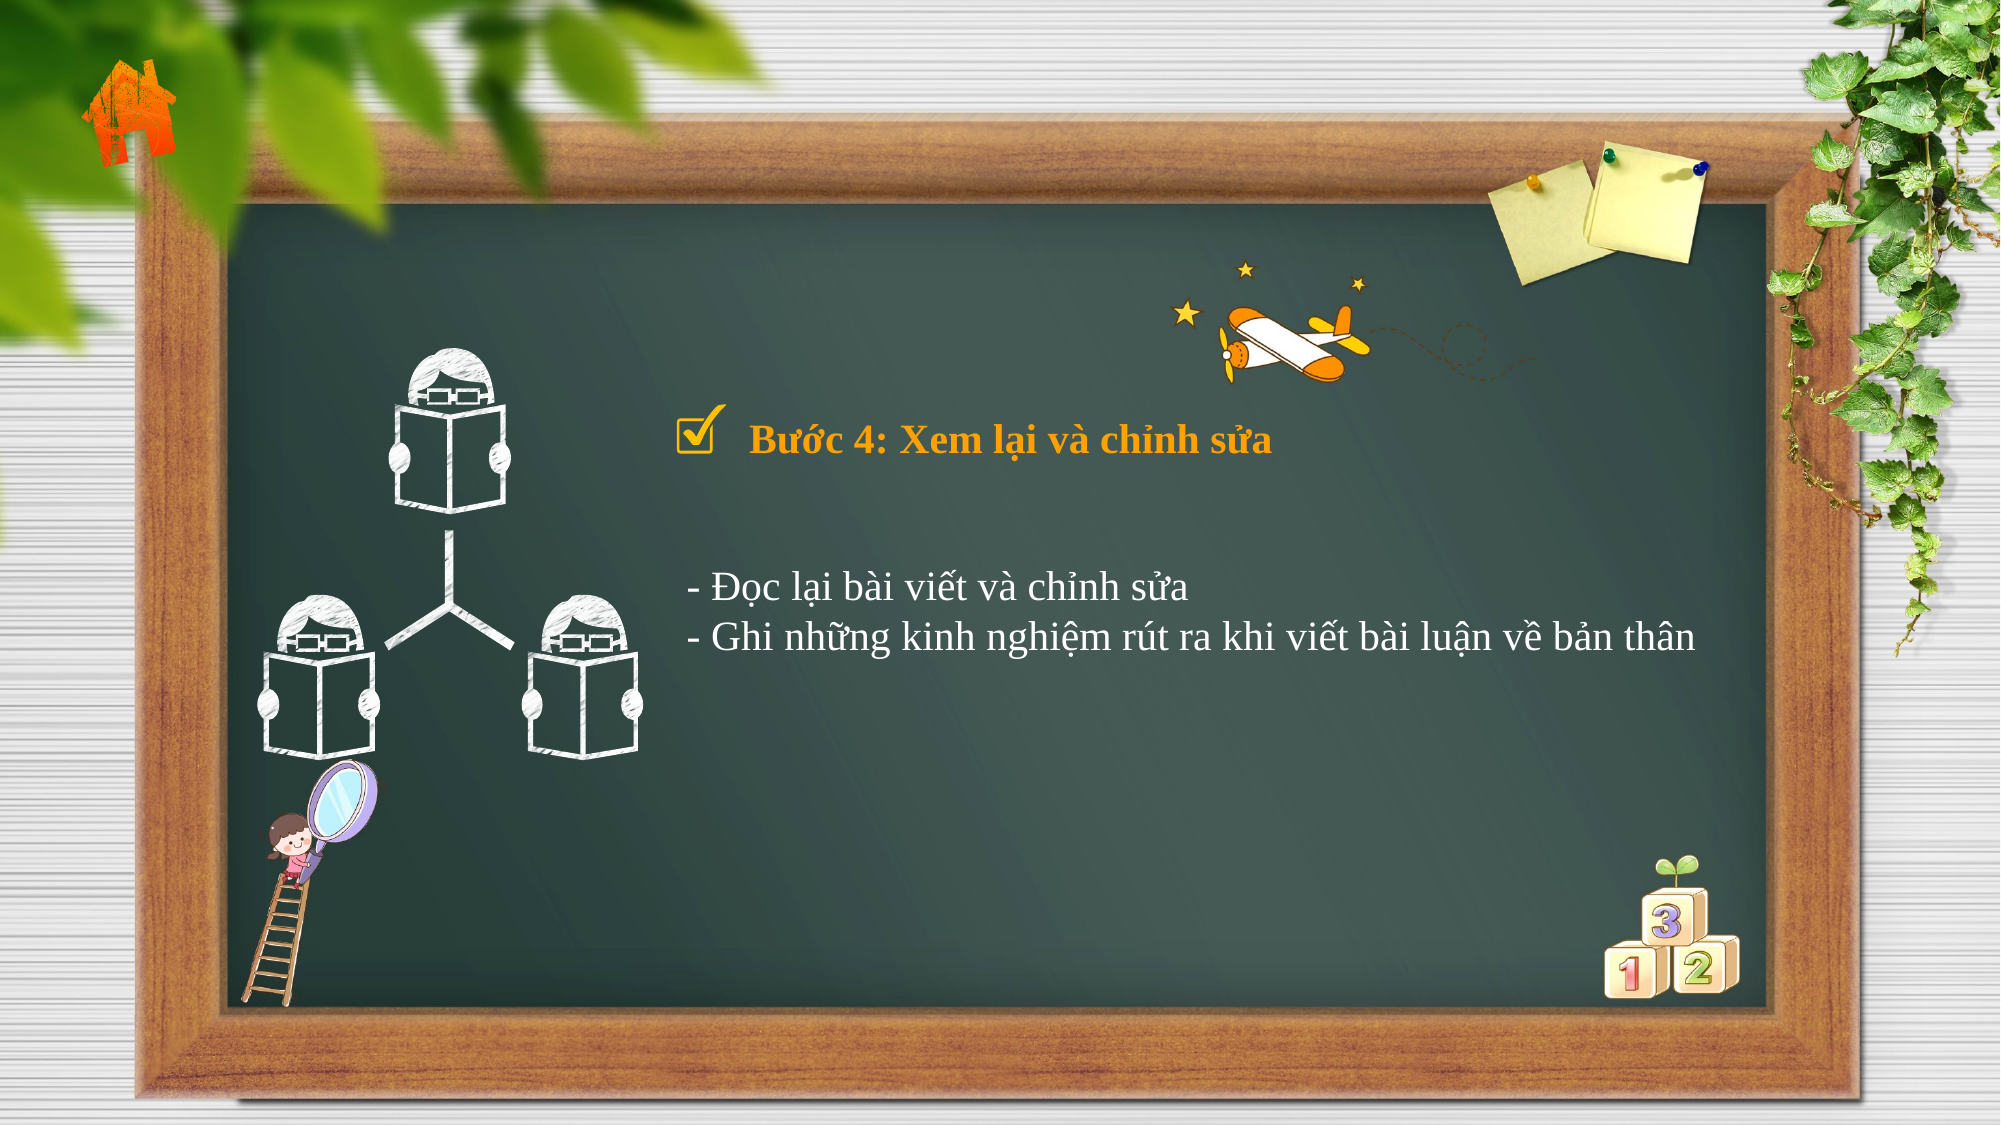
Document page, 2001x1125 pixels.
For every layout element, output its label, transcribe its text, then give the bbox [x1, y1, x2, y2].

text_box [257, 348, 644, 761]
picture [0, 0, 2001, 1125]
text_box Bước 4: Xem lại và chỉnh sửa [734, 404, 1288, 470]
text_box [676, 404, 727, 454]
text_box - Đọc lại bài viết và chỉnh sửa - Ghi những kinh nghiệm rút ra khi viết bài luận về bản thân [671, 551, 1735, 667]
